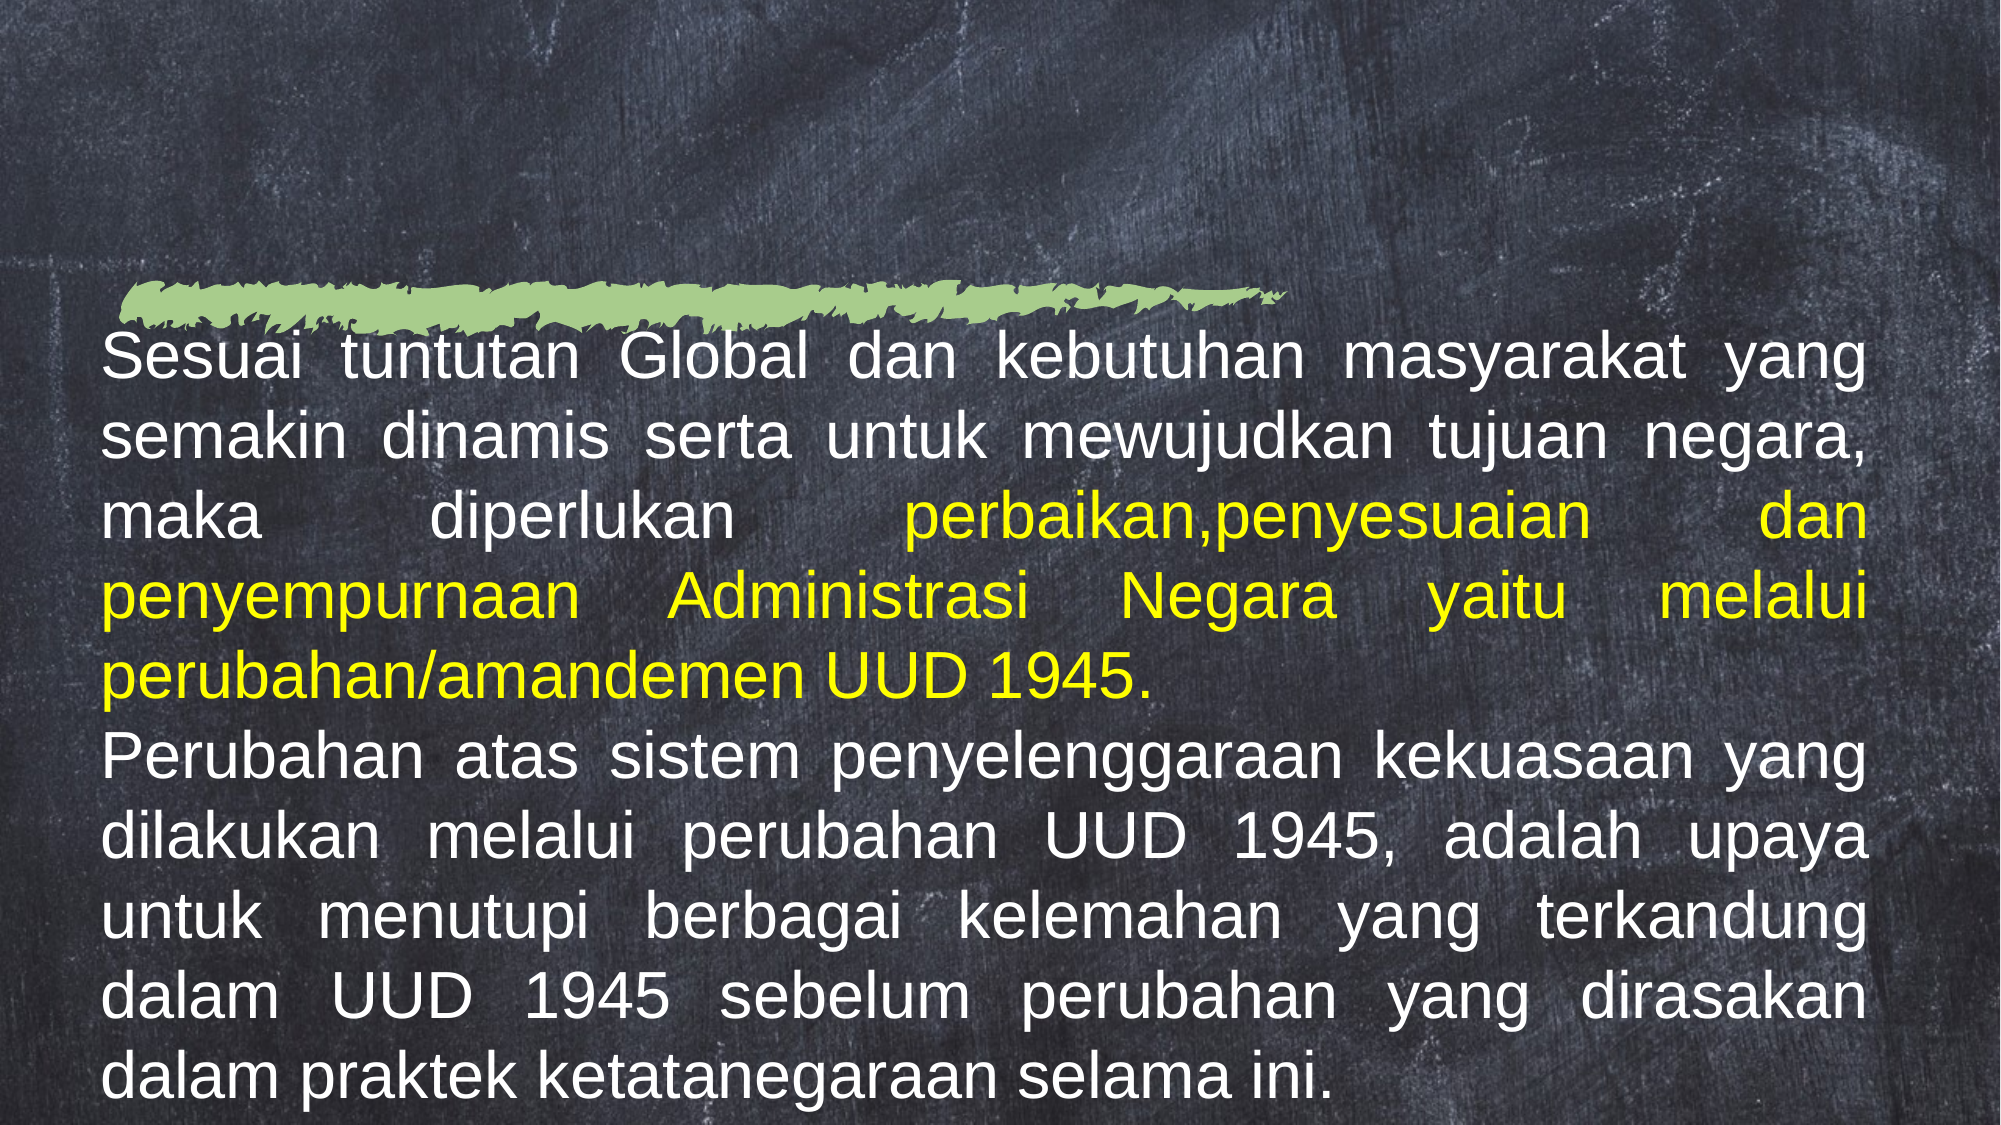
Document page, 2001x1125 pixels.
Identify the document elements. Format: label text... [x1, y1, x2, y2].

picture [1164, 295, 1179, 303]
list Sesuai tuntutan Global dan kebutuhan masyarakat yang semakin dinamis serta untuk mewujudkan tujuan negara, maka diperlukan perbaikan,penyesuaian dan penyempurnaan Administrasi Negara yaitu melalui perubahan/amandemen UUD 1945. Perubahan atas sistem penyelenggaraan kekuasaan yang dilakukan melalui perubahan UUD 1945, adalah upaya untuk menutupi berbagai kelemahan yang terkandung dalam UUD 1945 sebelum perubahan yang dirasakan dalam praktek ketatanegaraan selama ini. [85, 303, 1886, 1125]
picture [0, 0, 2001, 1125]
picture [1237, 293, 1263, 303]
picture [1065, 298, 1078, 303]
